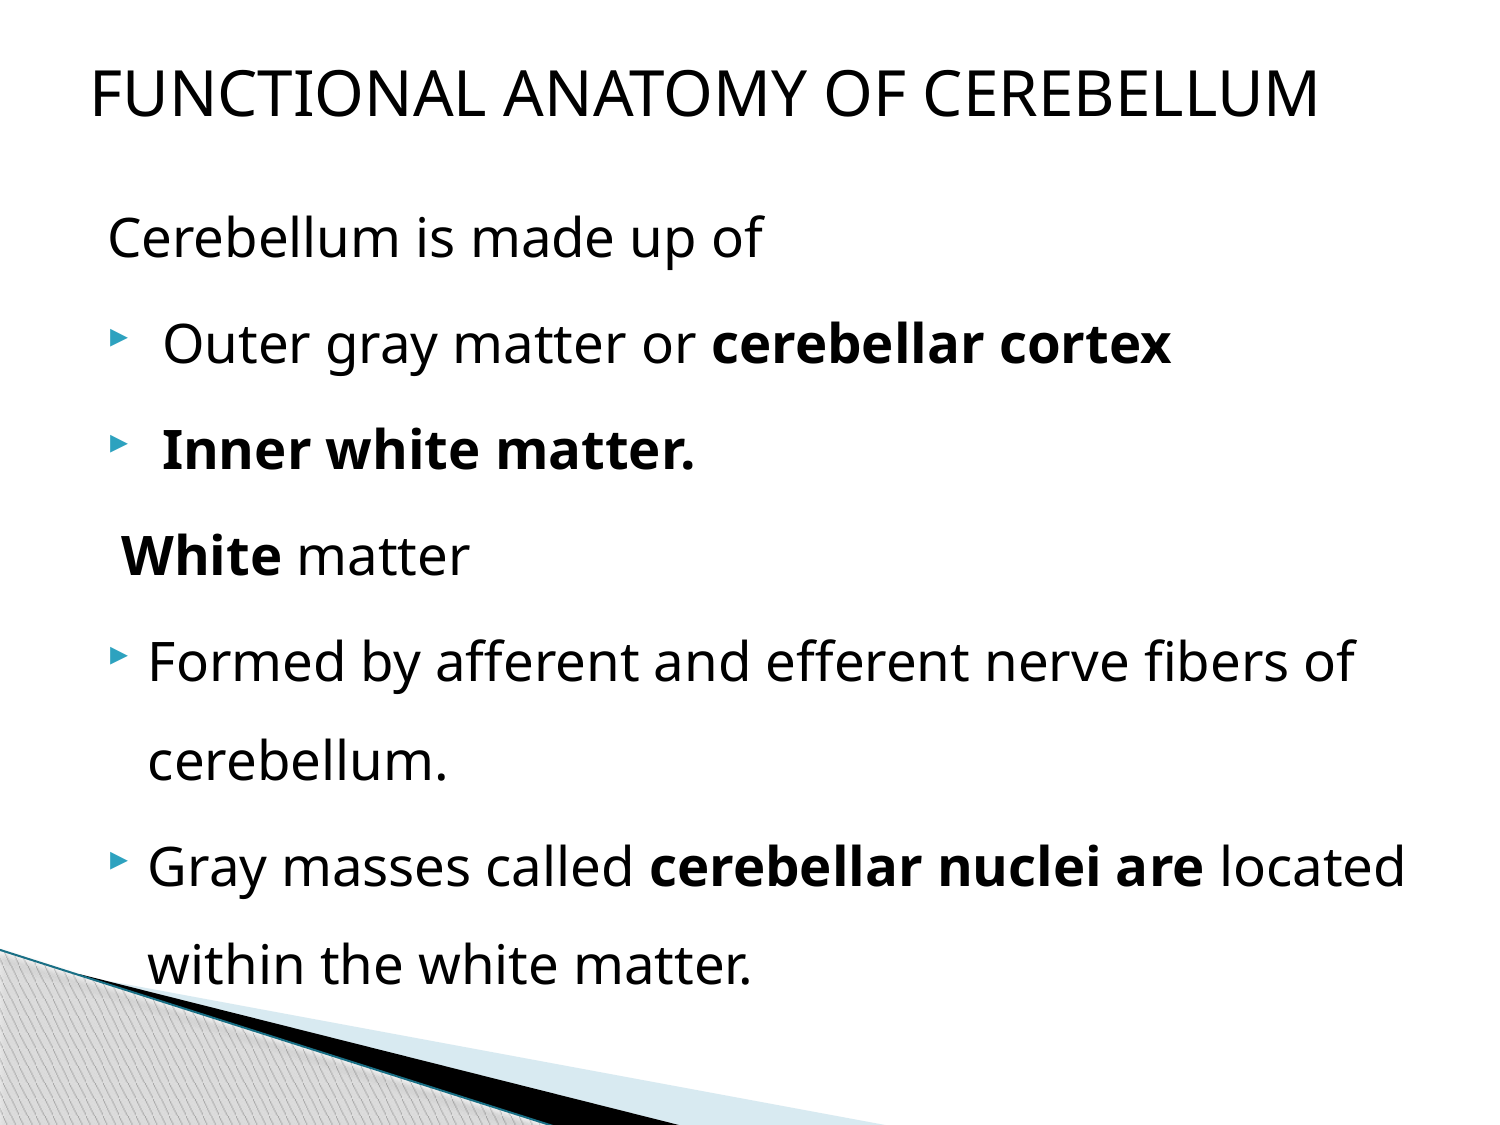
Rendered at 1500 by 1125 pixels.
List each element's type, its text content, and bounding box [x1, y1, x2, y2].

list Cerebellum is made up of Outer gray matter or cerebellar cortex Inner white matter. White matter Formed by afferent and efferent nerve fibers of cerebellum. Gray masses called cerebellar nuclei are located within the white matter. [75, 162, 1425, 1005]
title FUNCTIONAL ANATOMY OF CEREBELLUM [75, 45, 1425, 138]
